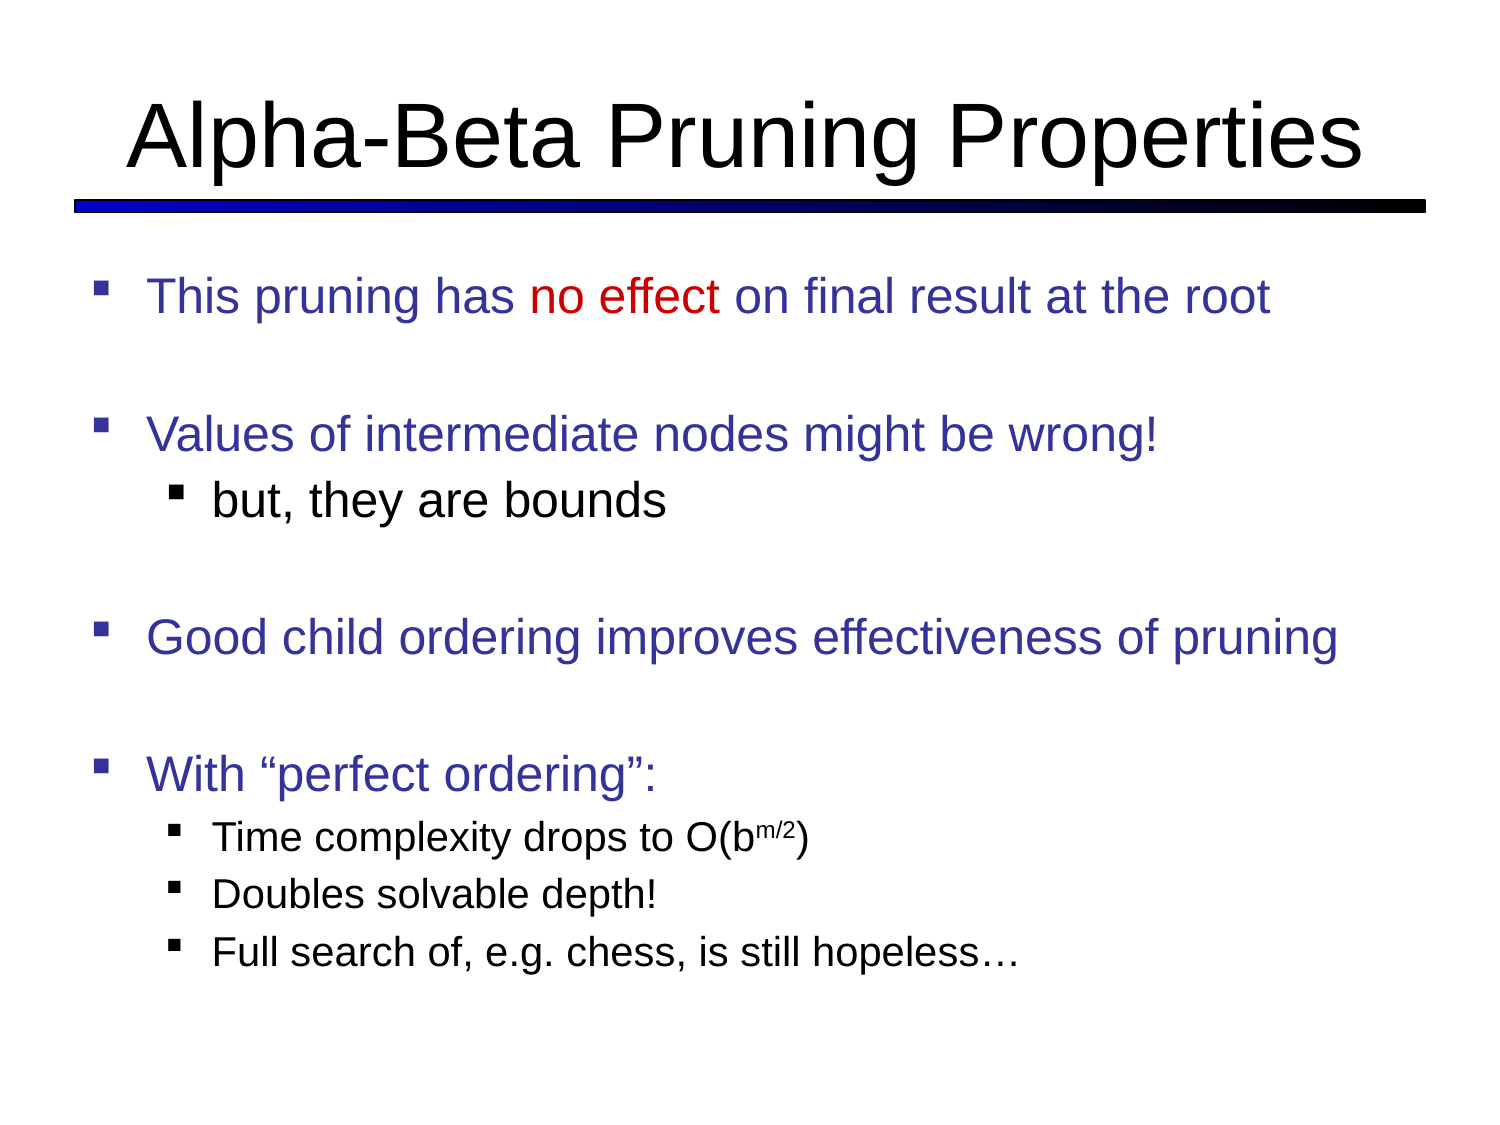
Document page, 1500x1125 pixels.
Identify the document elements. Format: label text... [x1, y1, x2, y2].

title Alpha-Beta Pruning Properties [75, 0, 1425, 262]
list This pruning has no effect on final result at the root Values of intermediate nodes might be wrong! but, they are bounds Good child ordering improves effectiveness of pruning With “perfect ordering”: Time complexity drops to O(bm/2) Doubles solvable depth! Full search of, e.g. chess, is still hopeless… [75, 262, 1425, 1011]
